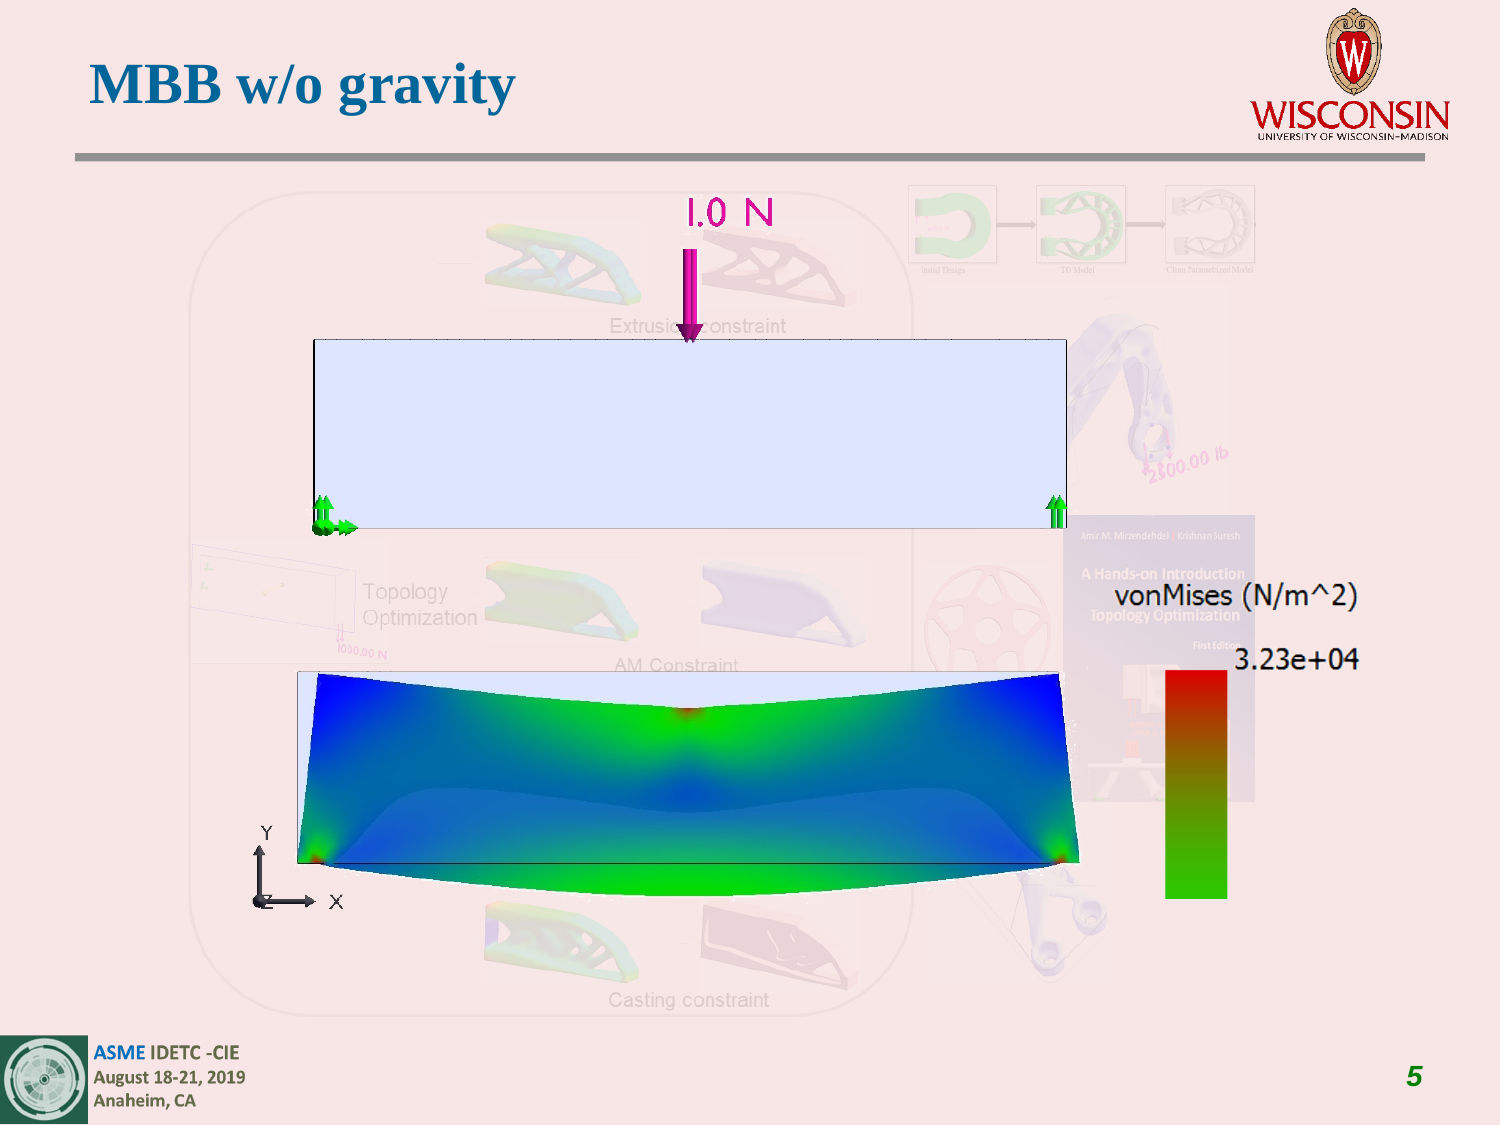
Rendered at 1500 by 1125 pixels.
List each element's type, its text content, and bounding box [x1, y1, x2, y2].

text_box MBB w/o gravity [74, 37, 1425, 120]
picture [158, 150, 1380, 899]
picture [1250, 8, 1450, 140]
slide_number 5 [1349, 1049, 1438, 1088]
picture [0, 1032, 257, 1124]
picture [245, 658, 1088, 921]
